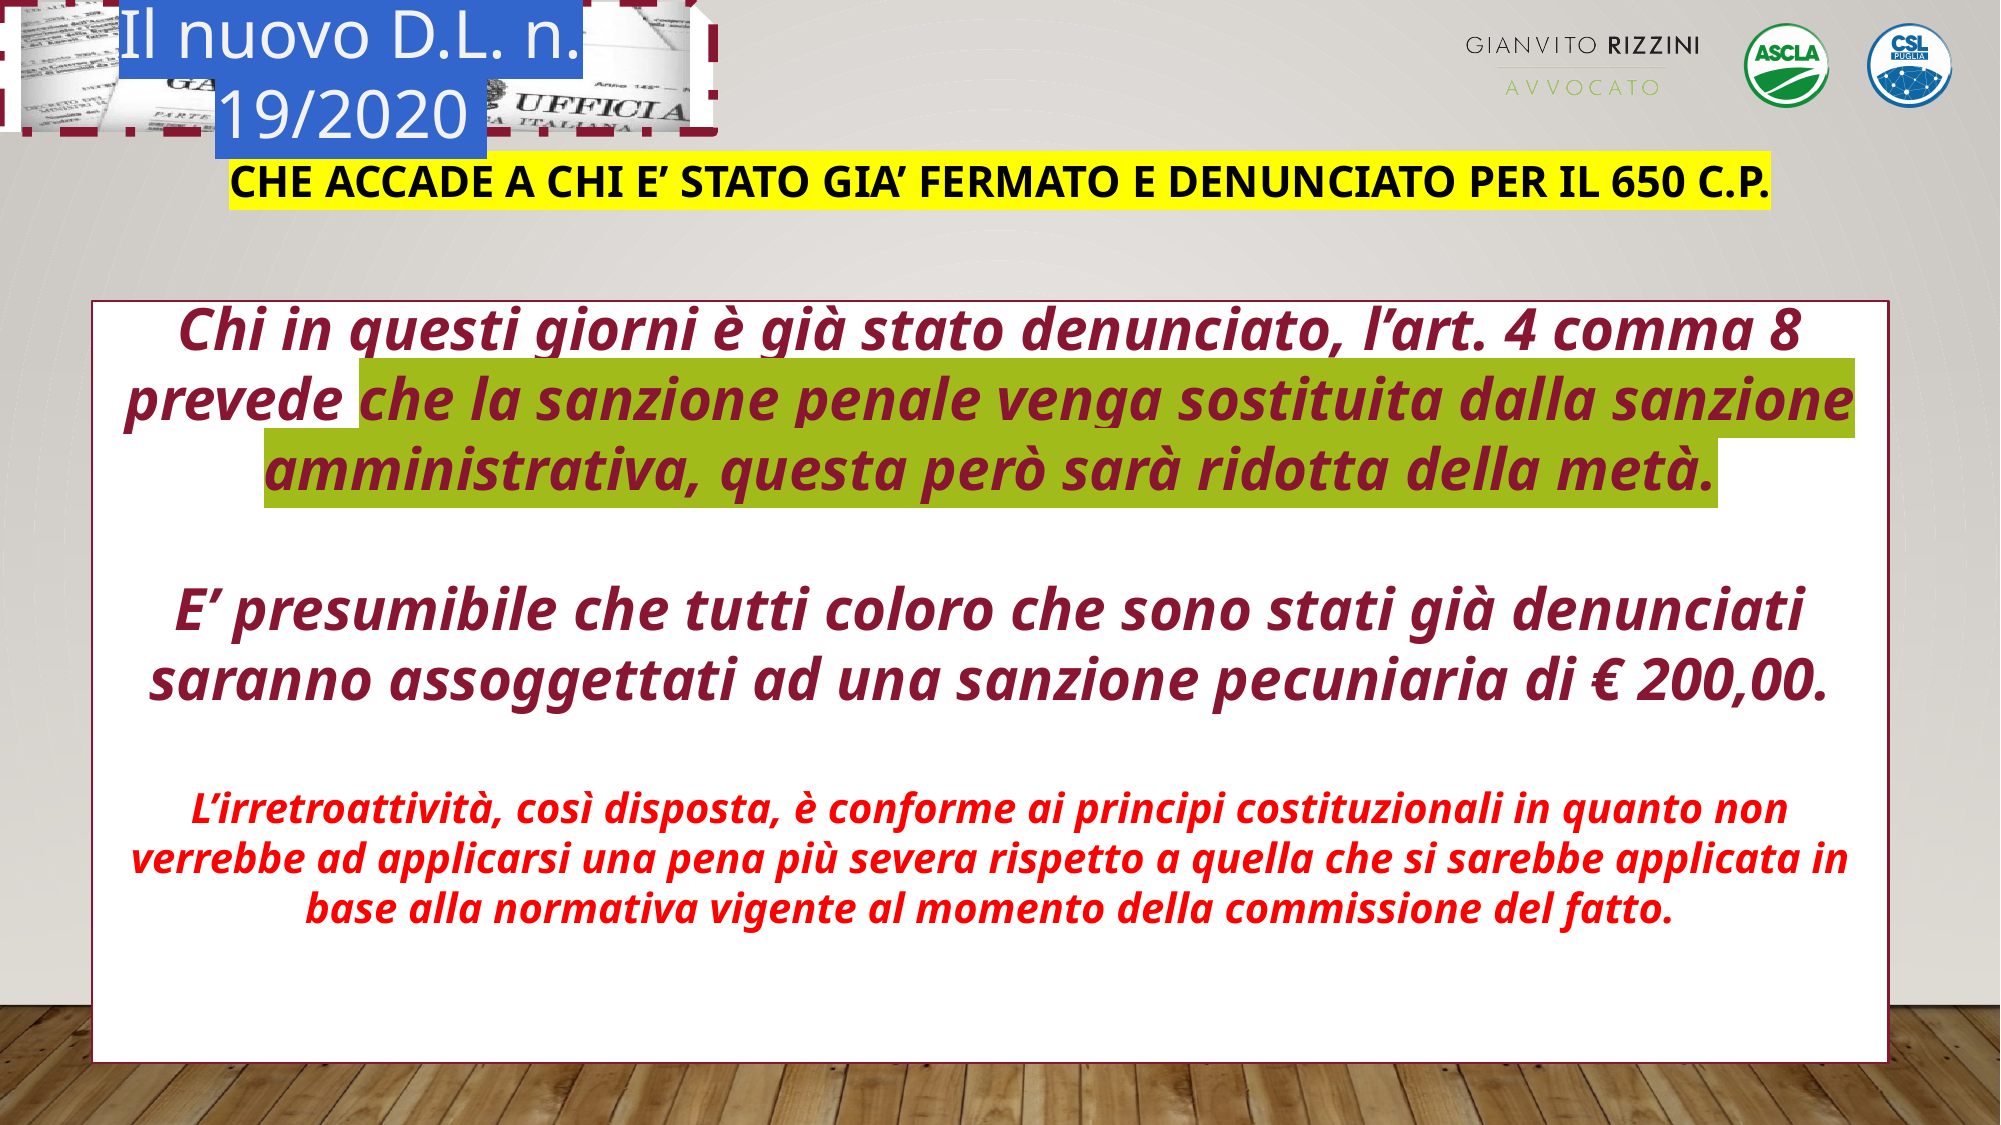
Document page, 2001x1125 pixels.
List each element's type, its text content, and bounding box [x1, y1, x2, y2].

text_box Chi in questi giorni è già stato denunciato, l’art. 4 comma 8 prevede che la sanzione penale venga sostituita dalla sanzione amministrativa, questa però sarà ridotta della metà. E’ presumibile che tutti coloro che sono stati già denunciati saranno assoggettati ad una sanzione pecuniaria di € 200,00. L’irretroattività, così disposta, è conforme ai principi costituzionali in quanto non verrebbe ad applicarsi una pena più severa rispetto a quella che si sarebbe applicata in base alla normativa vigente al momento della commissione del fatto. [91, 300, 1890, 1064]
picture [0, 1005, 2000, 1125]
title Che accade a chi e’ stato gia’ fermato e denunciato per il 650 c.p. [212, 152, 1788, 249]
picture [1865, 22, 1953, 110]
picture [1742, 22, 1830, 110]
text_box Il nuovo D.L. n. 19/2020 [0, 0, 715, 134]
picture [1459, 30, 1707, 102]
